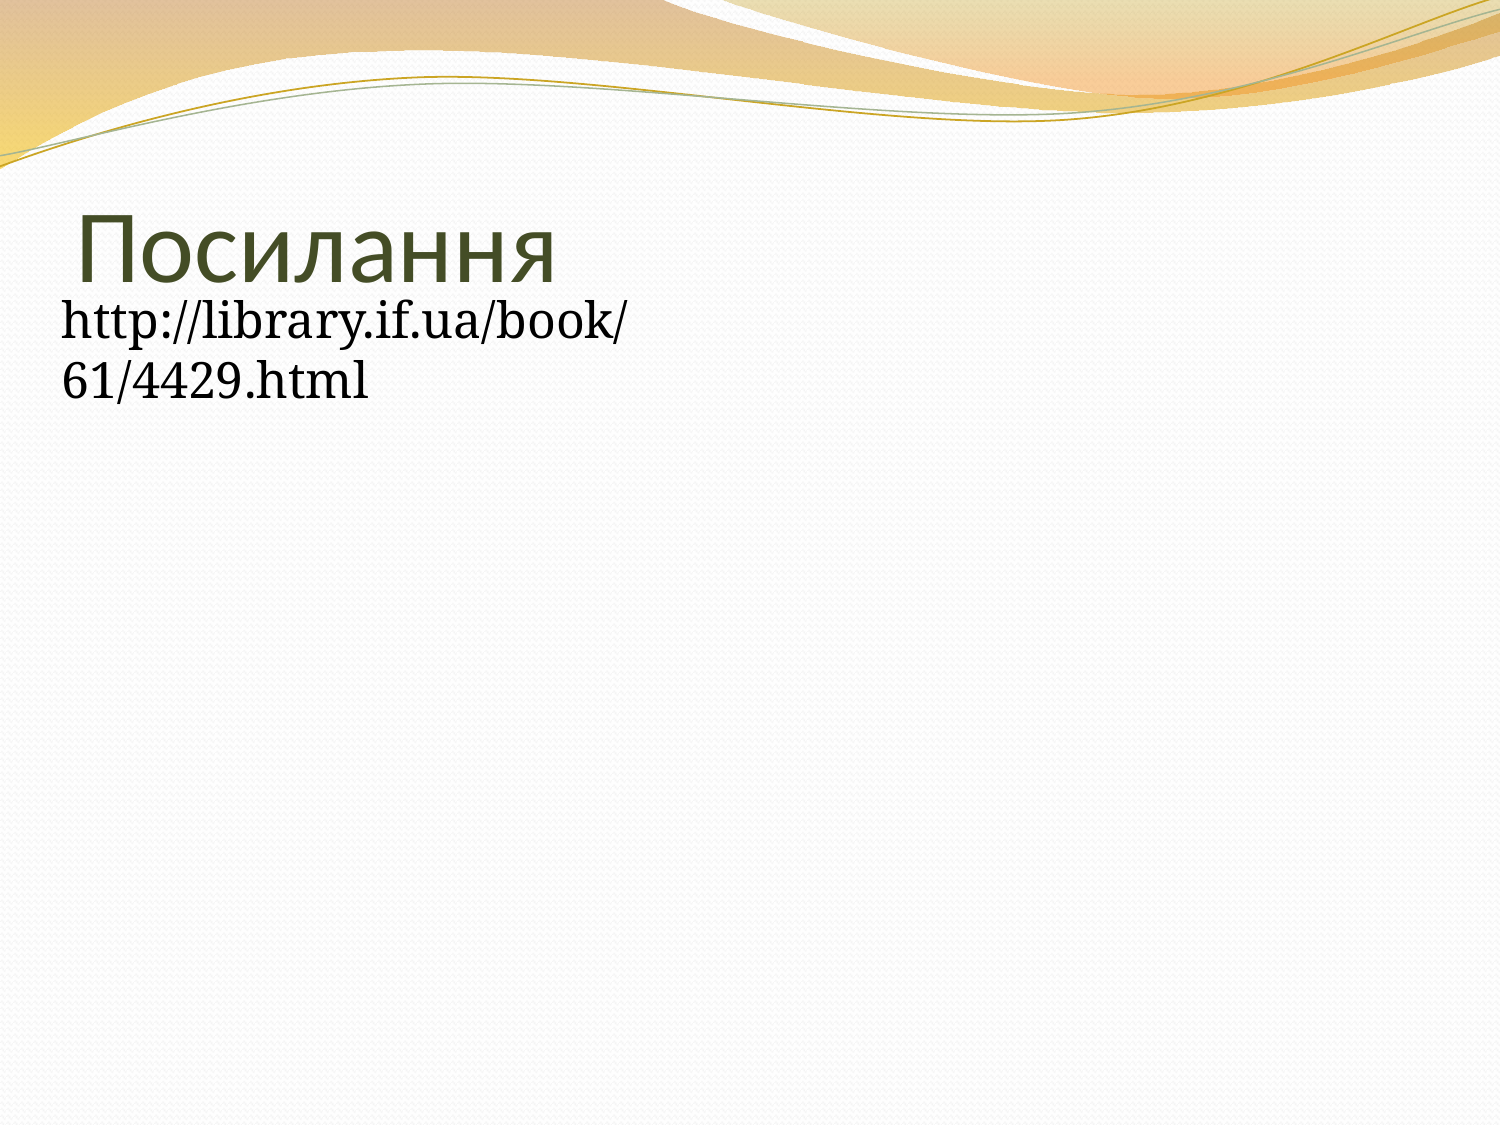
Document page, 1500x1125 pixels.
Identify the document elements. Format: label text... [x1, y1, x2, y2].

text_box http://library.if.ua/book/61/4429.html [46, 281, 950, 416]
title Посилання [75, 115, 1438, 303]
